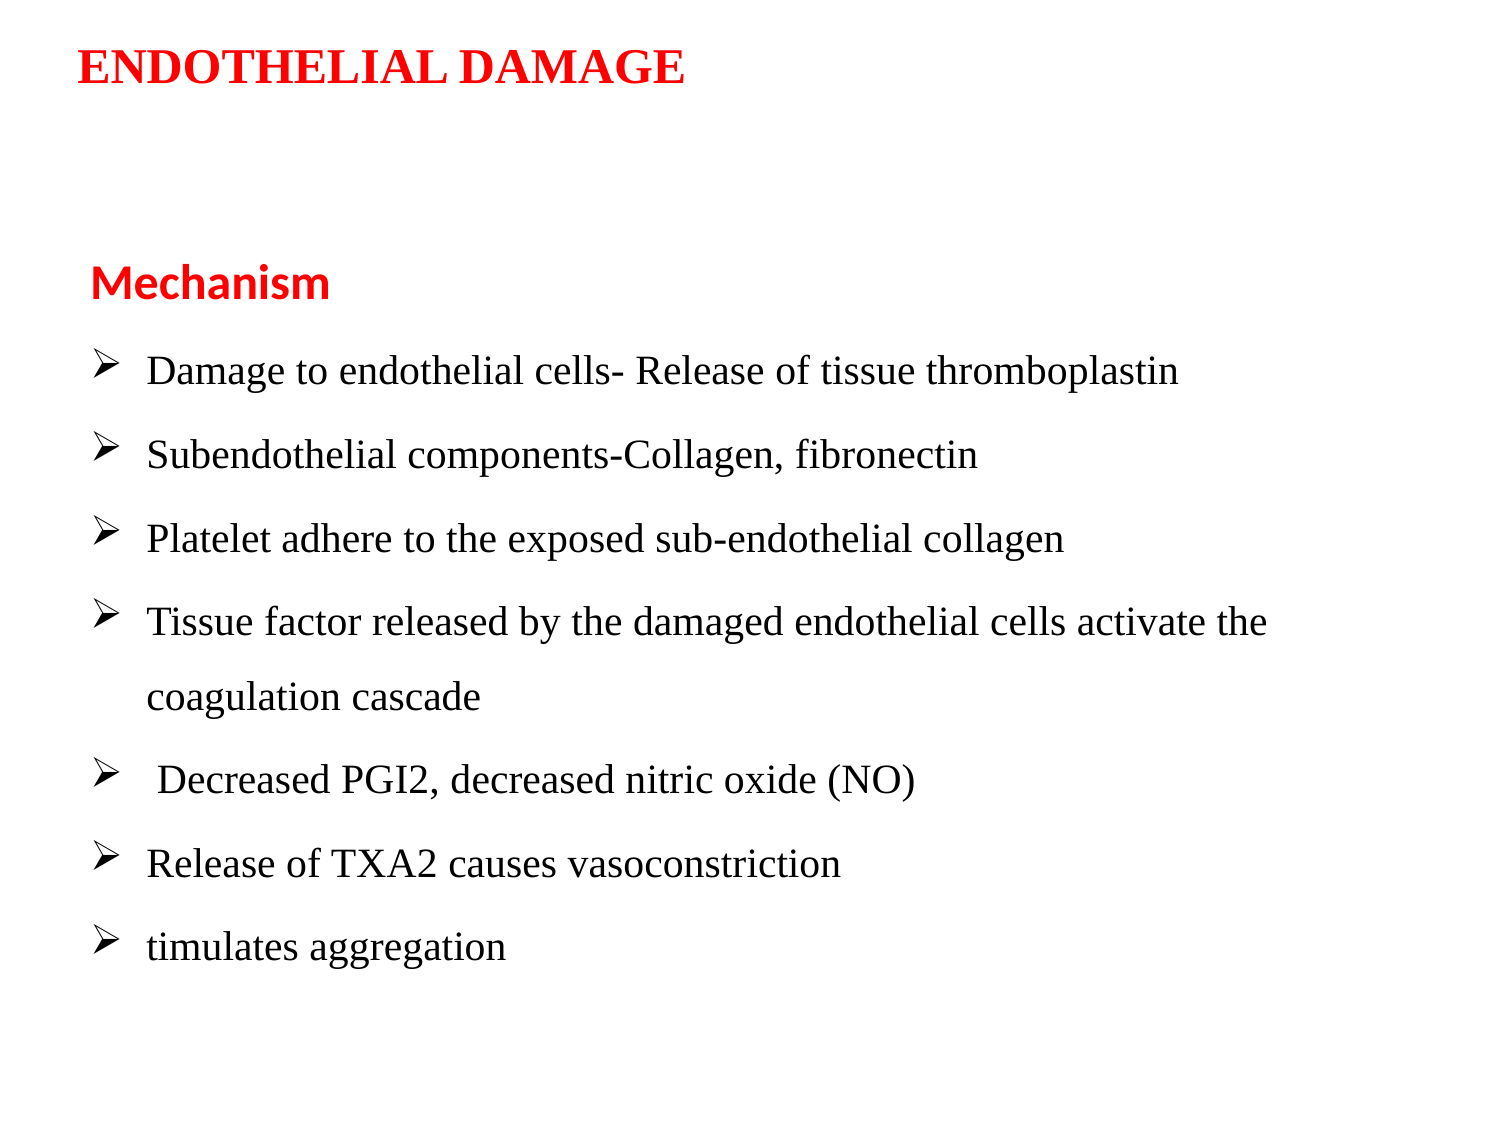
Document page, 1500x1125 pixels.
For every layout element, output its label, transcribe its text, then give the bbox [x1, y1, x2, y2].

list Mechanism Damage to endothelial cells- Release of tissue thromboplastin Subendothelial components-Collagen, fibronectin Platelet adhere to the exposed sub-endothelial collagen Tissue factor released by the damaged endothelial cells activate the coagulation cascade Decreased PGI2, decreased nitric oxide (NO) Release of TXA2 causes vasoconstriction timulates aggregation [75, 212, 1425, 1005]
title ENDOTHELIAL DAMAGE [62, 37, 1413, 150]
